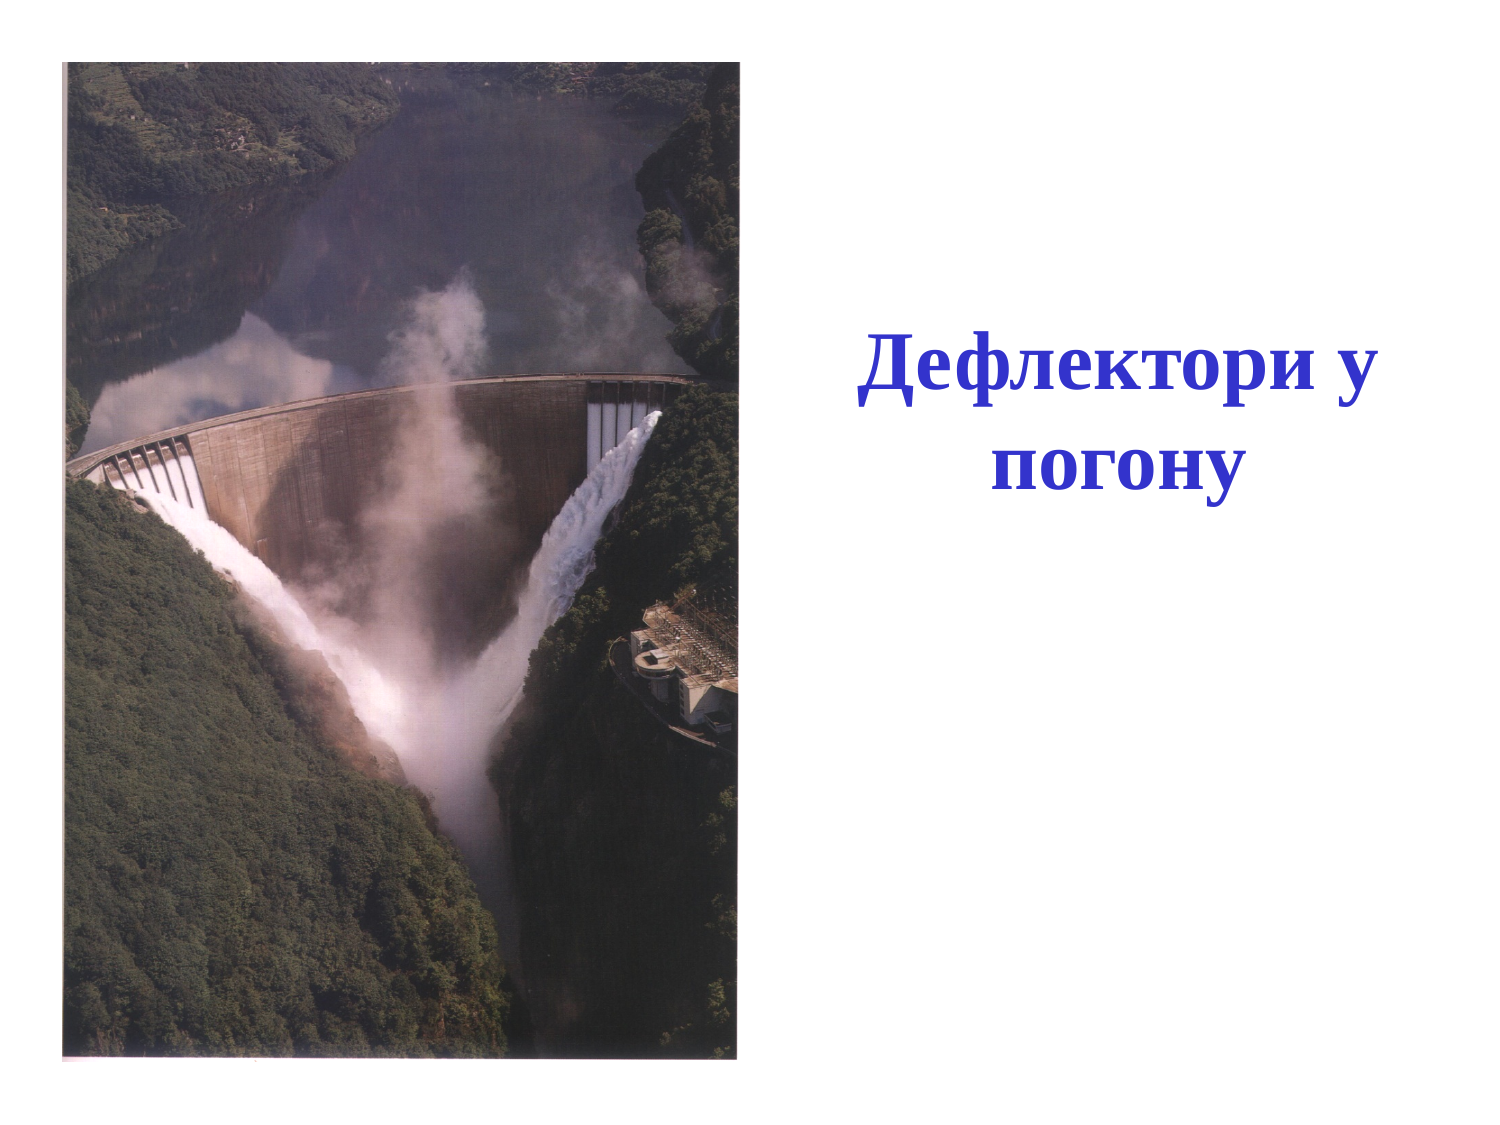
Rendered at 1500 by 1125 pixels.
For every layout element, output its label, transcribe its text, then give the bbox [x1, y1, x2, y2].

title Дефлектори у погону [799, 312, 1438, 501]
picture [62, 62, 747, 1062]
